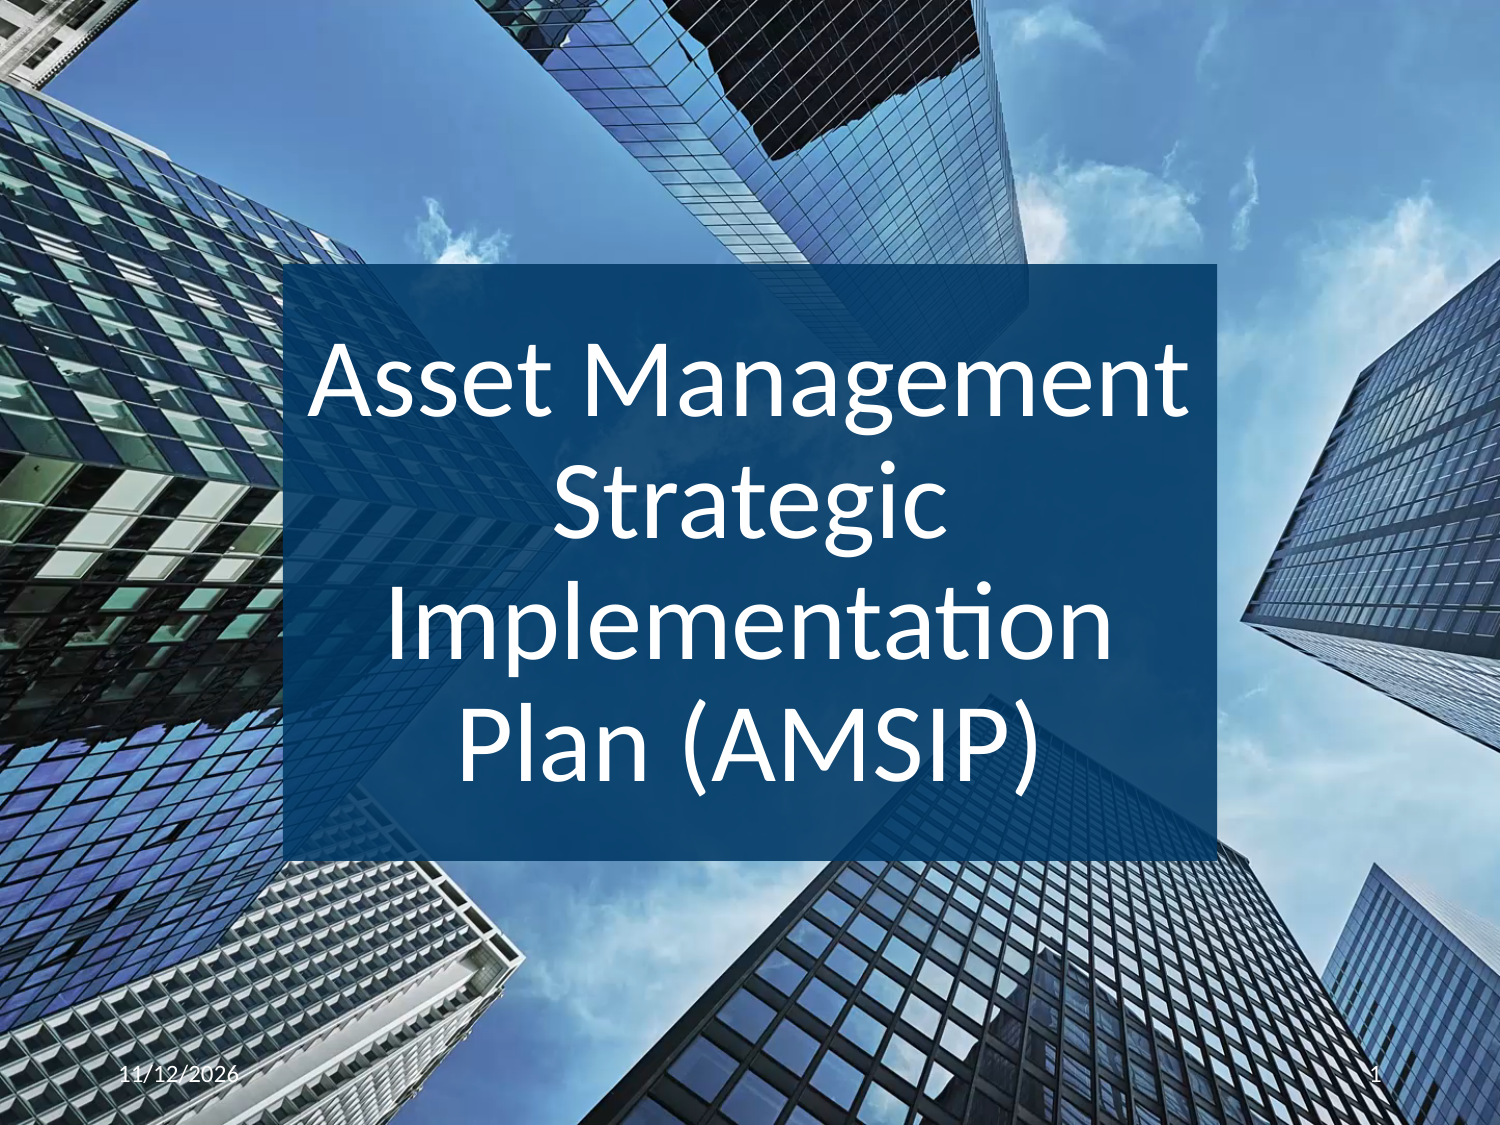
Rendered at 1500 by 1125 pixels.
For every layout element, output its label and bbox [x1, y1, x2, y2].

text_box [0, 0, 1500, 1125]
